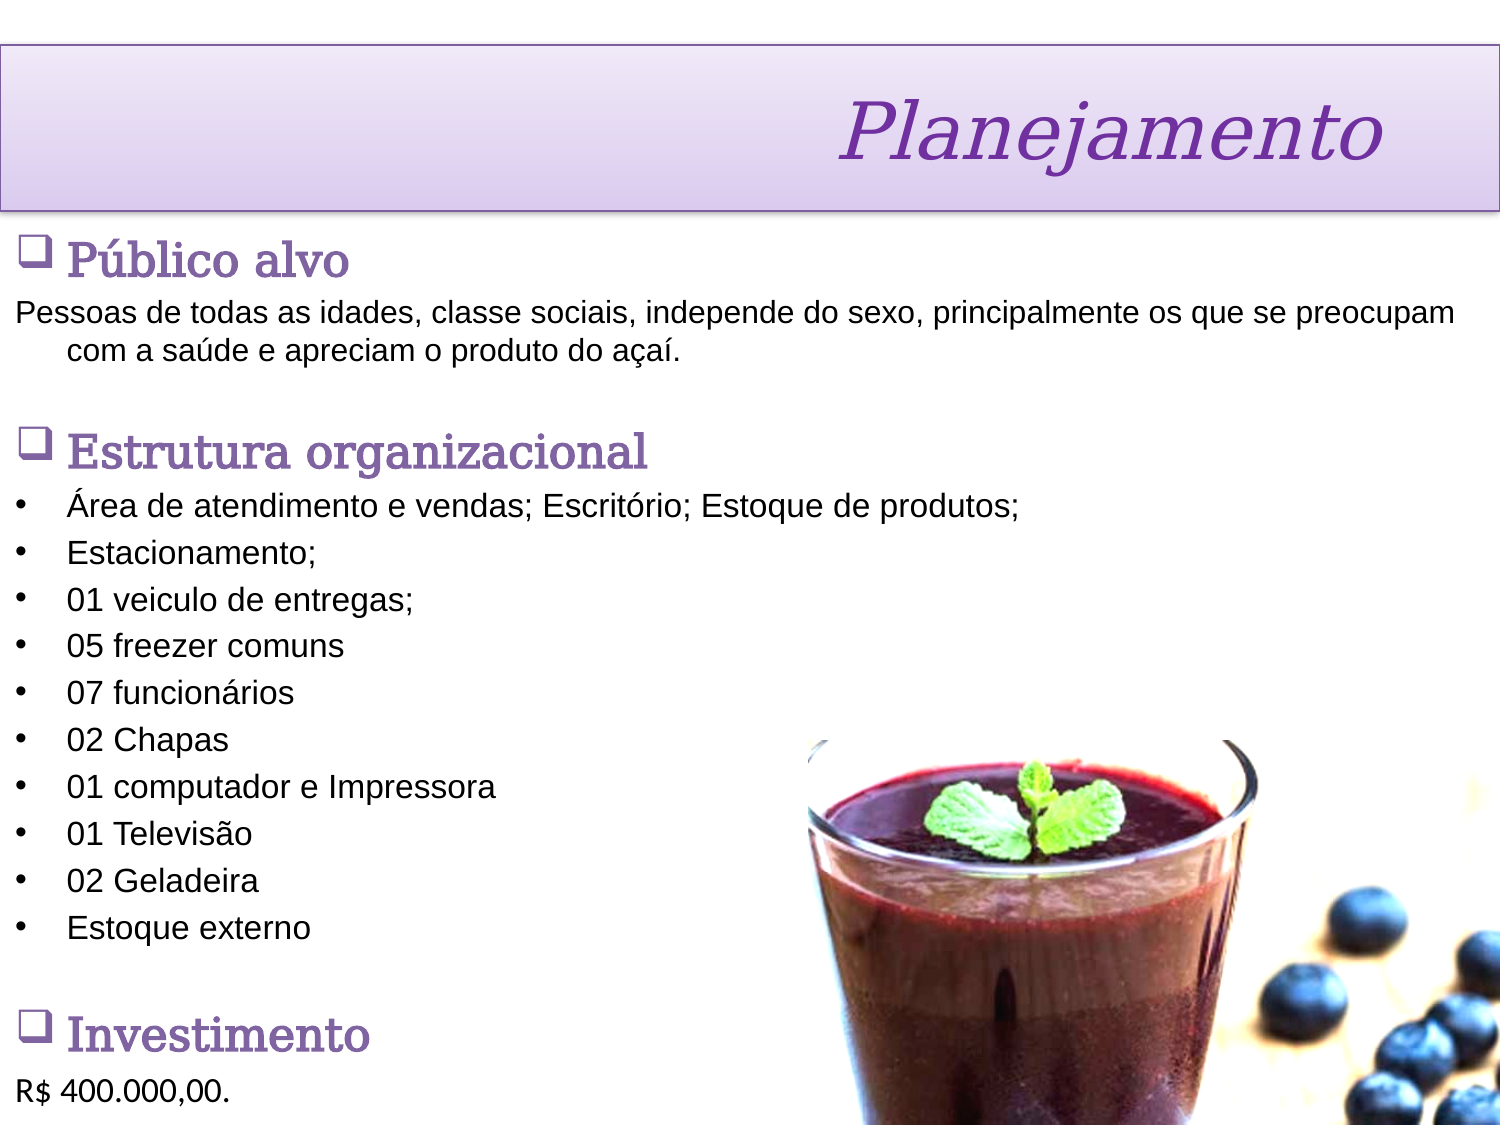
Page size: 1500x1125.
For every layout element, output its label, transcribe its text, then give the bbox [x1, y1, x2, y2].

list Público alvo Pessoas de todas as idades, classe sociais, independe do sexo, principalmente os que se preocupam com a saúde e apreciam o produto do açaí. Estrutura organizacional Área de atendimento e vendas; Escritório; Estoque de produtos; Estacionamento; 01 veiculo de entregas; 05 freezer comuns 07 funcionários 02 Chapas 01 computador e Impressora 01 Televisão 02 Geladeira Estoque externo Investimento R$ 400.000,00. [0, 222, 1500, 1125]
title Planejamento [0, 44, 1500, 212]
picture [808, 740, 1500, 1125]
